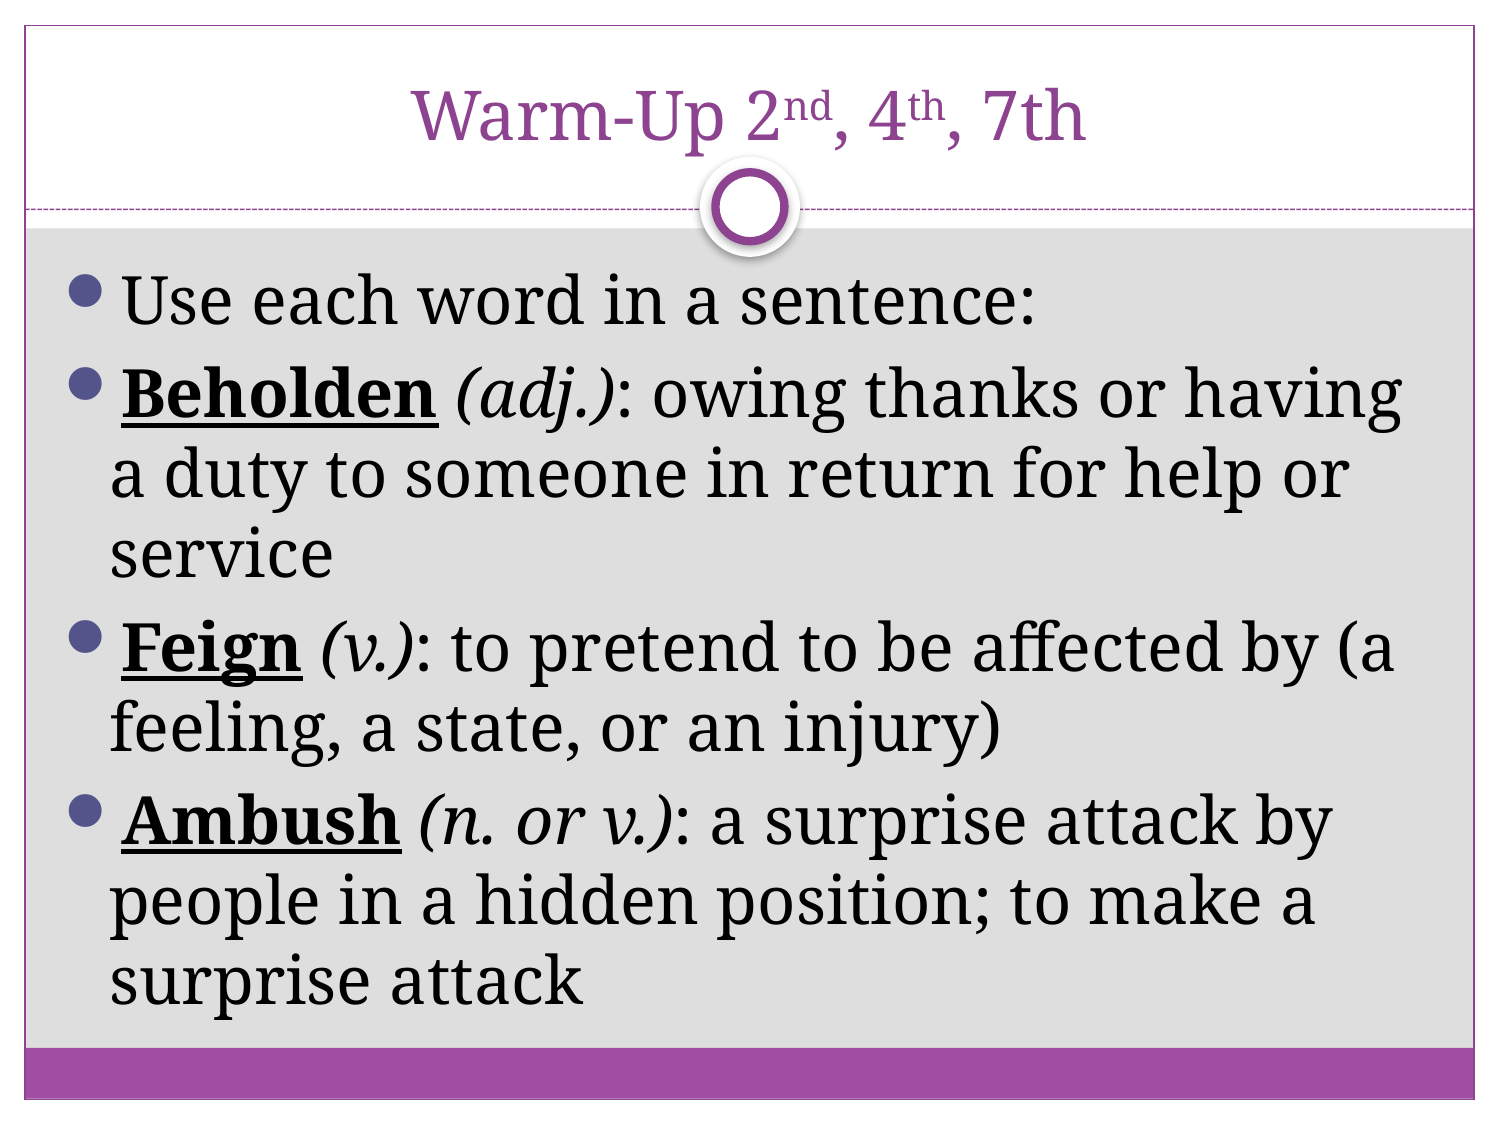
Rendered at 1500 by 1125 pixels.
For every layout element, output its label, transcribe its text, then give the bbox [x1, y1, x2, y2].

list Use each word in a sentence: Beholden (adj.): owing thanks or having a duty to someone in return for help or service Feign (v.): to pretend to be affected by (a feeling, a state, or an injury) Ambush (n. or v.): a surprise attack by people in a hidden position; to make a surprise attack [49, 250, 1445, 1001]
title Warm-Up 2nd, 4th, 7th [49, 37, 1450, 162]
